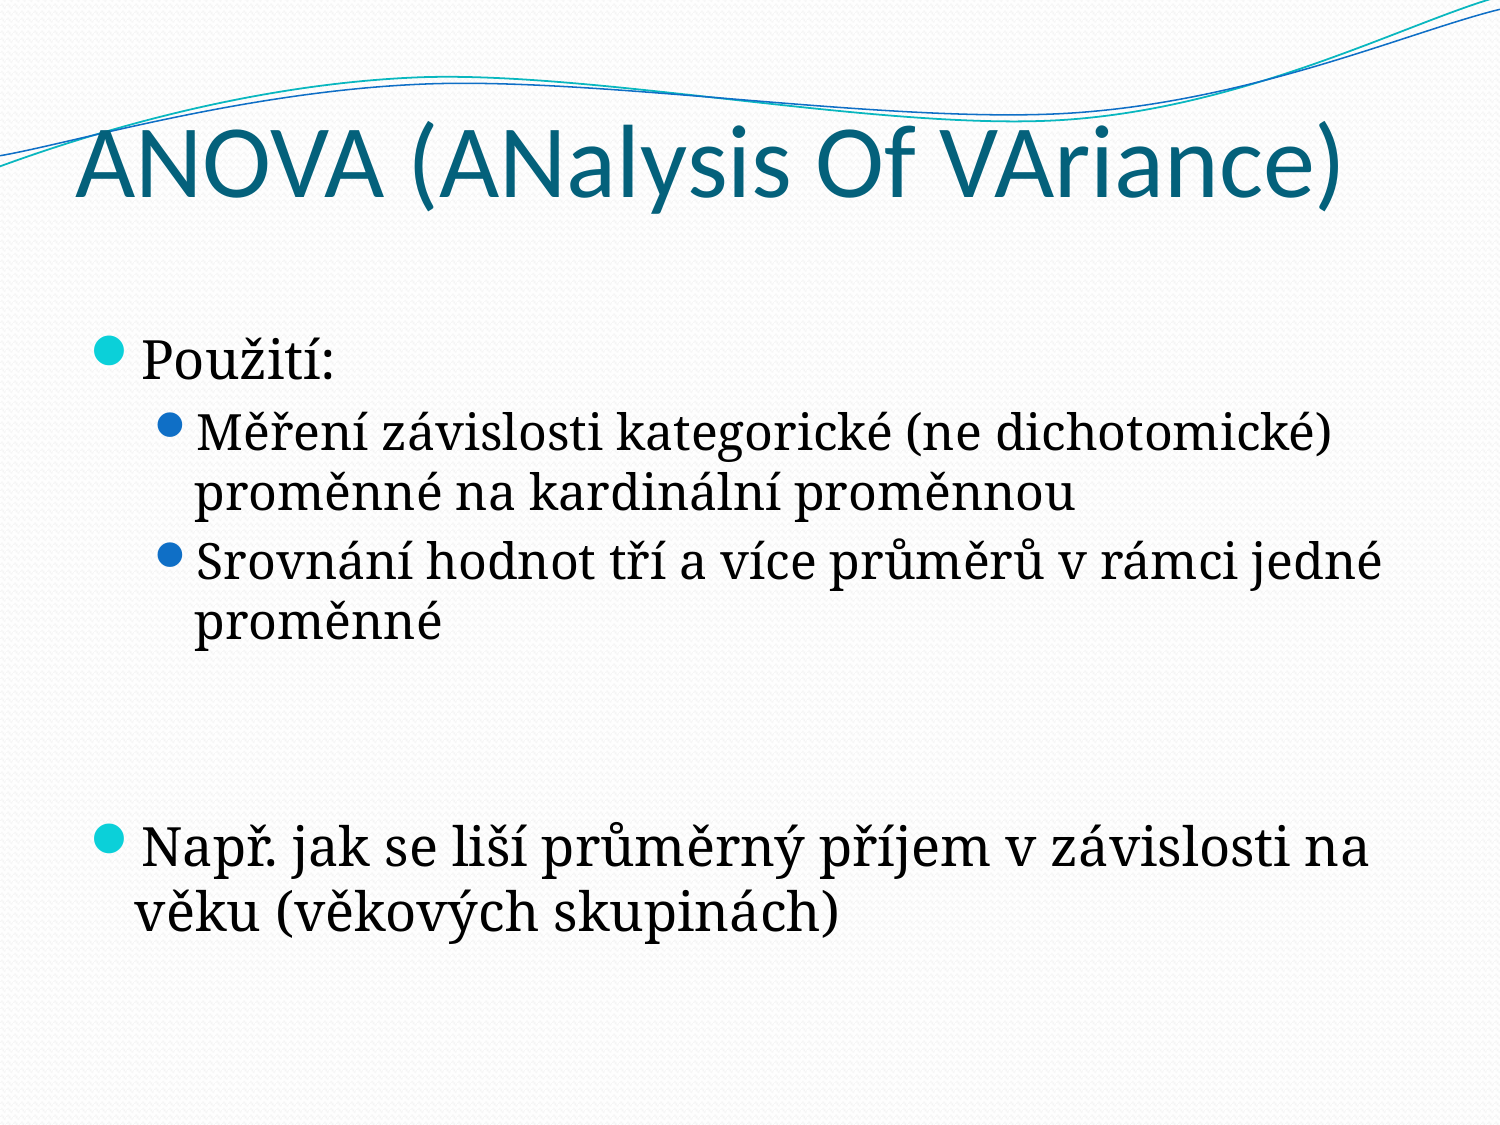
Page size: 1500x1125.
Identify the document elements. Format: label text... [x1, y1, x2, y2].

title ANOVA (ANalysis Of VAriance) [75, 30, 1425, 219]
list Použití: Měření závislosti kategorické (ne dichotomické) proměnné na kardinální proměnnou Srovnání hodnot tří a více průměrů v rámci jedné proměnné Např. jak se liší průměrný příjem v závislosti na věku (věkových skupinách) [75, 317, 1459, 1083]
